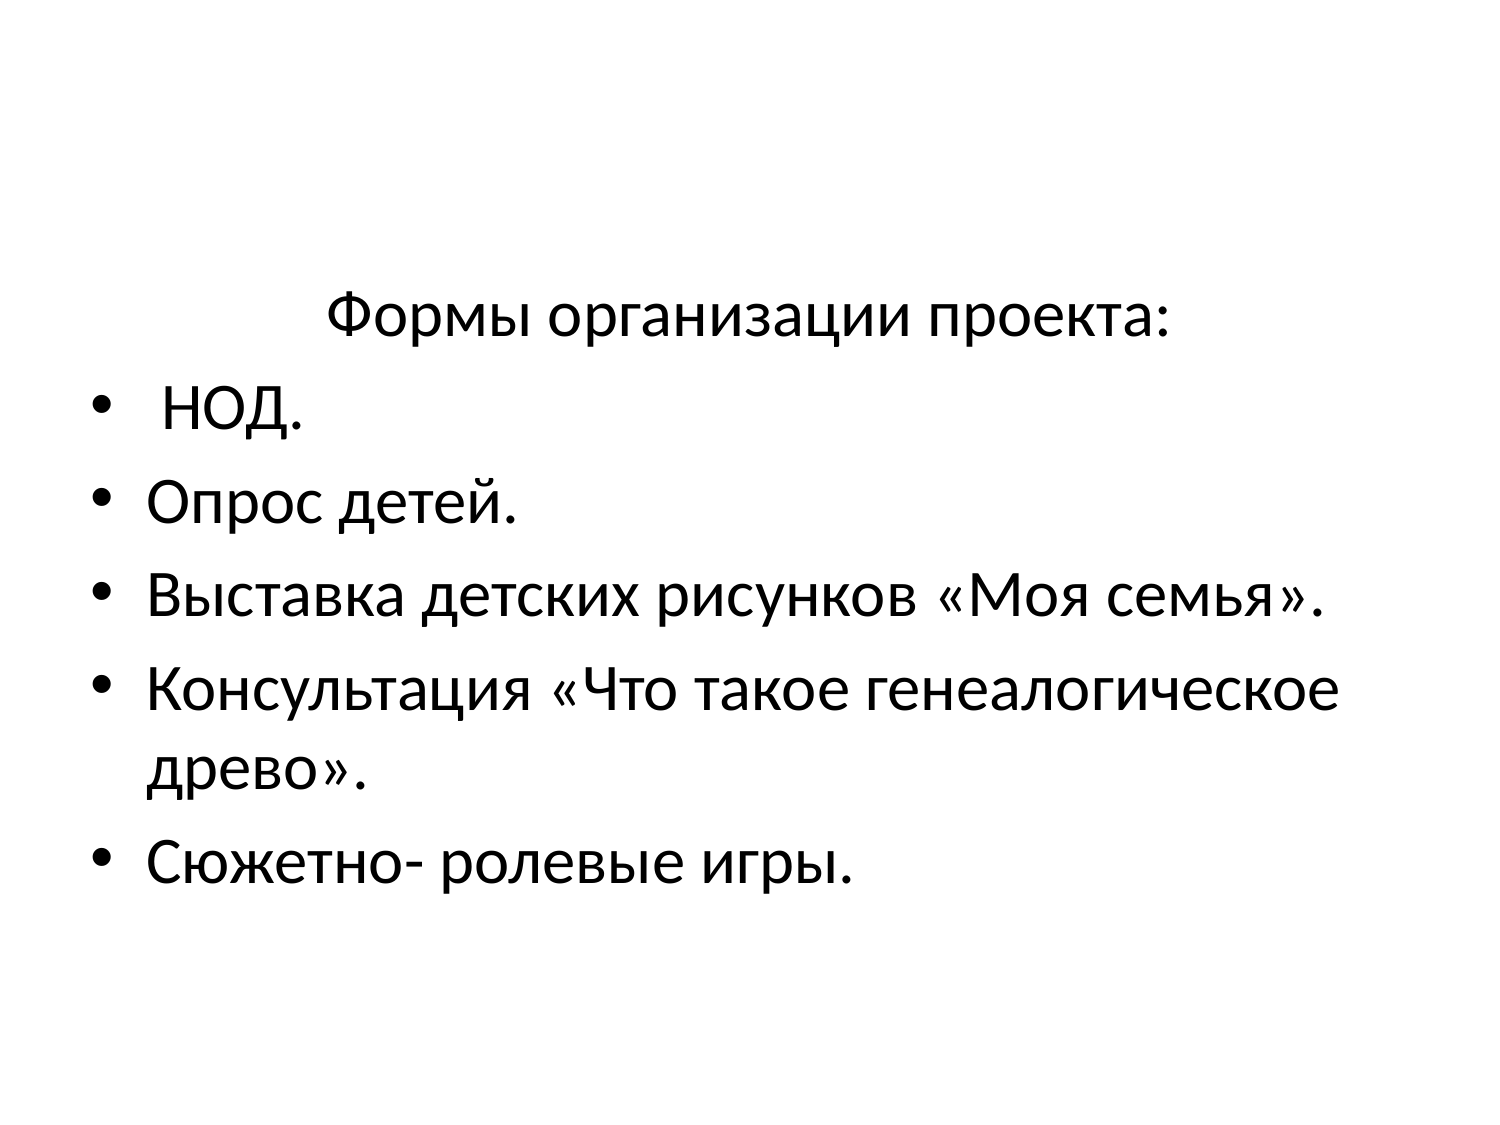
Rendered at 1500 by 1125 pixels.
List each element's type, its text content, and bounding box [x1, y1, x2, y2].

list Формы организации проекта: НОД. Опрос детей. Выставка детских рисунков «Моя семья». Консультация «Что такое генеалогическое древо». Сюжетно- ролевые игры. [75, 262, 1425, 1005]
